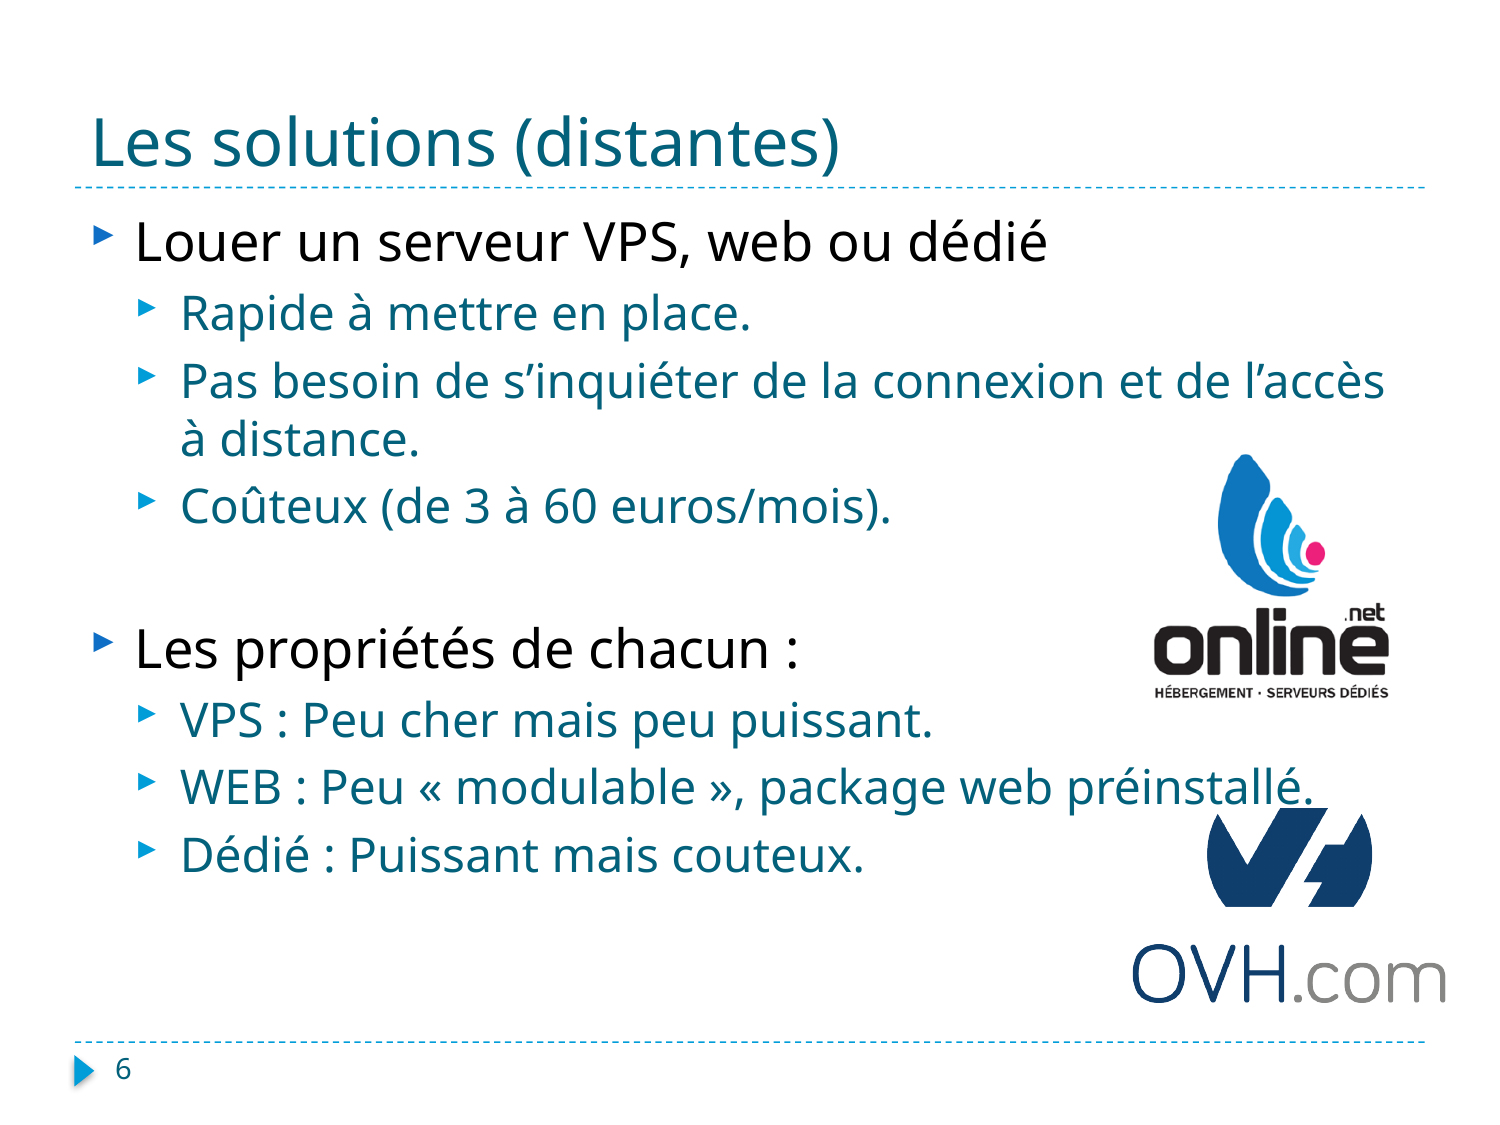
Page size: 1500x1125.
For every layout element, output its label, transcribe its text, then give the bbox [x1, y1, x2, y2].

slide_number 6 [100, 1042, 426, 1103]
list Louer un serveur VPS, web ou dédié Rapide à mettre en place. Pas besoin de s’inquiéter de la connexion et de l’accès à distance. Coûteux (de 3 à 60 euros/mois). Les propriétés de chacun : VPS : Peu cher mais peu puissant. WEB : Peu « modulable », package web préinstallé. Dédié : Puissant mais couteux. [74, 199, 1426, 1011]
picture [1092, 399, 1451, 758]
picture [1128, 808, 1450, 1023]
title Les solutions (distantes) [74, 24, 1426, 188]
